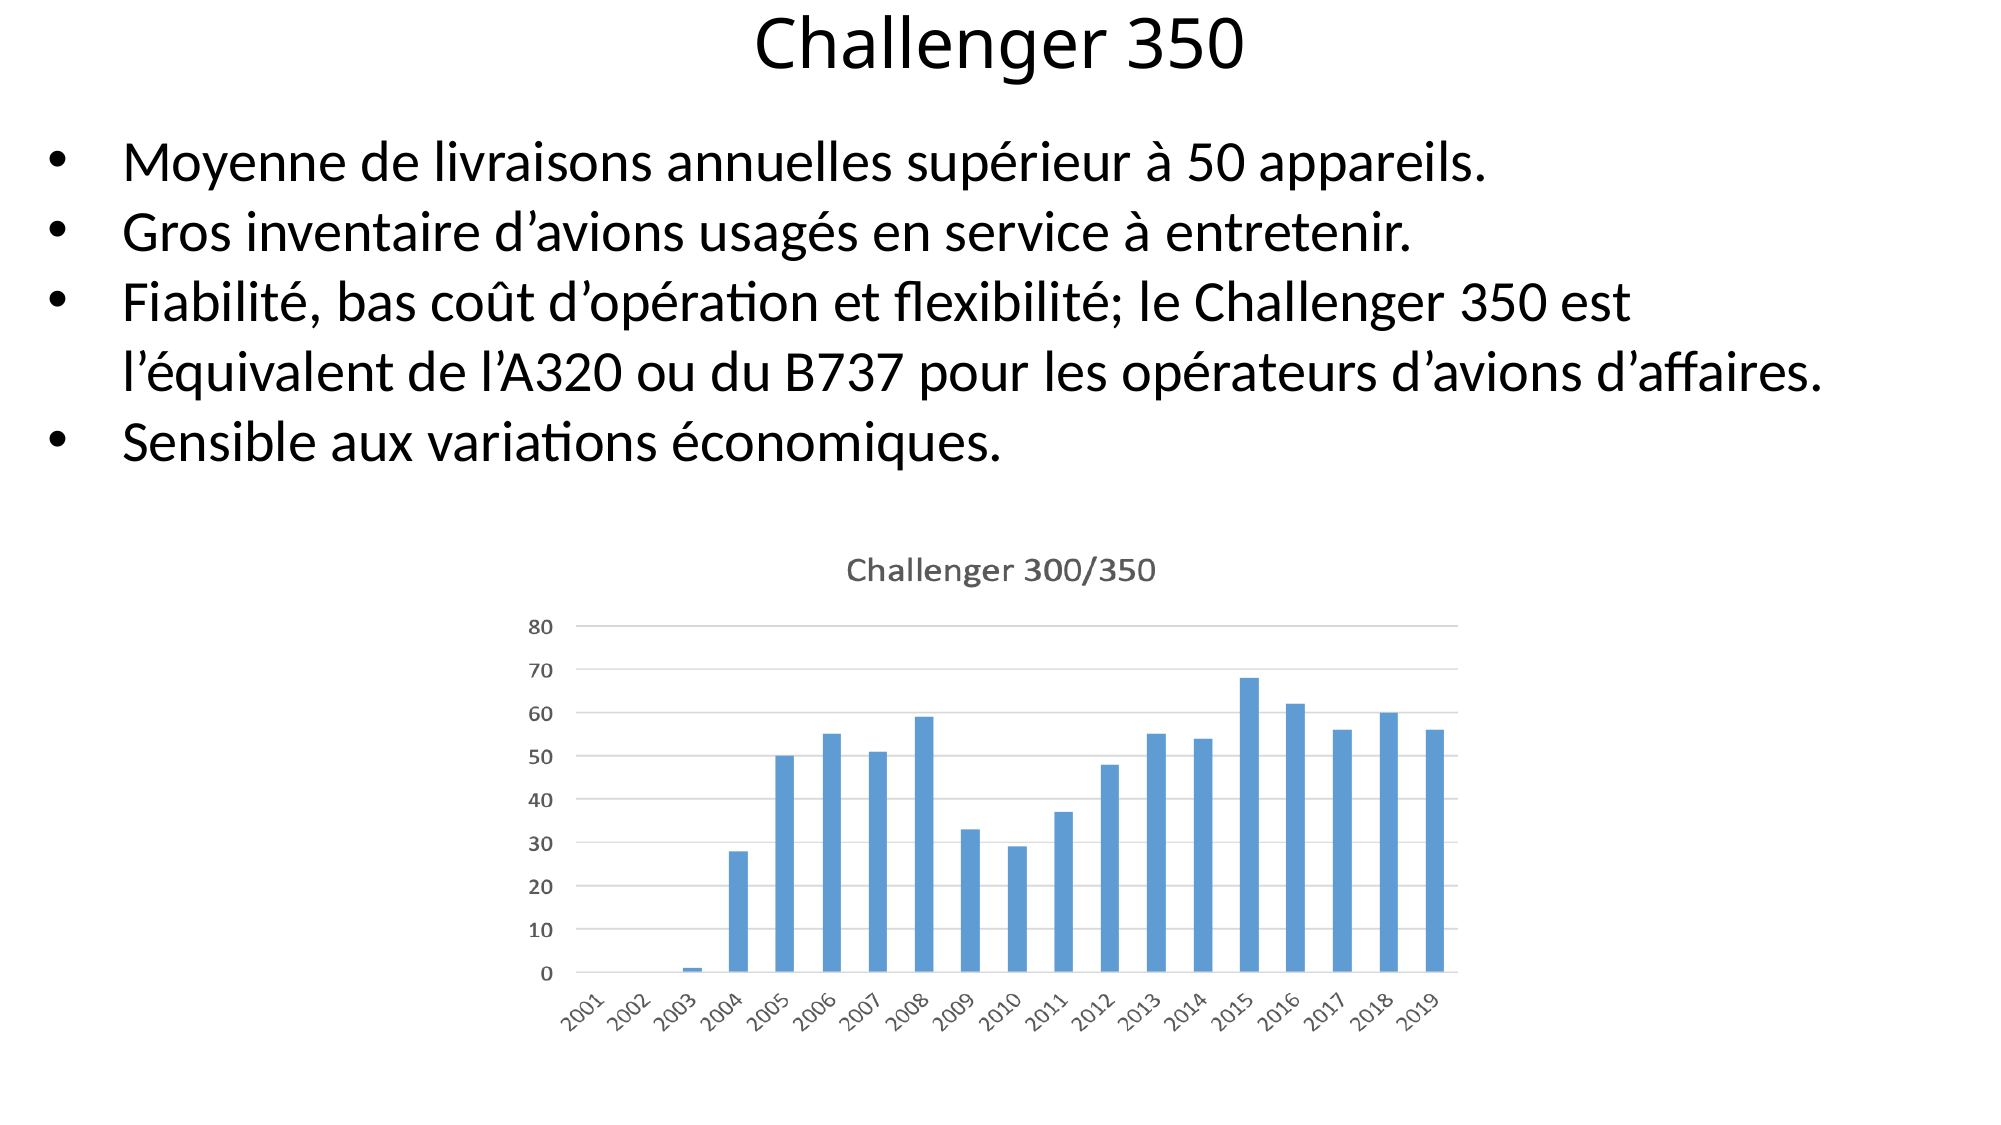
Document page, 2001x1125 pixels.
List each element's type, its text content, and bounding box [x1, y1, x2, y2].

title Challenger 350 [726, 0, 1274, 93]
text_box Moyenne de livraisons annuelles supérieur à 50 appareils. Gros inventaire d’avions usagés en service à entretenir. Fiabilité, bas coût d’opération et flexibilité; le Challenger 350 est l’équivalent de l’A320 ou du B737 pour les opérateurs d’avions d’affaires. Sensible aux variations économiques. [32, 115, 1924, 481]
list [508, 526, 1492, 1053]
